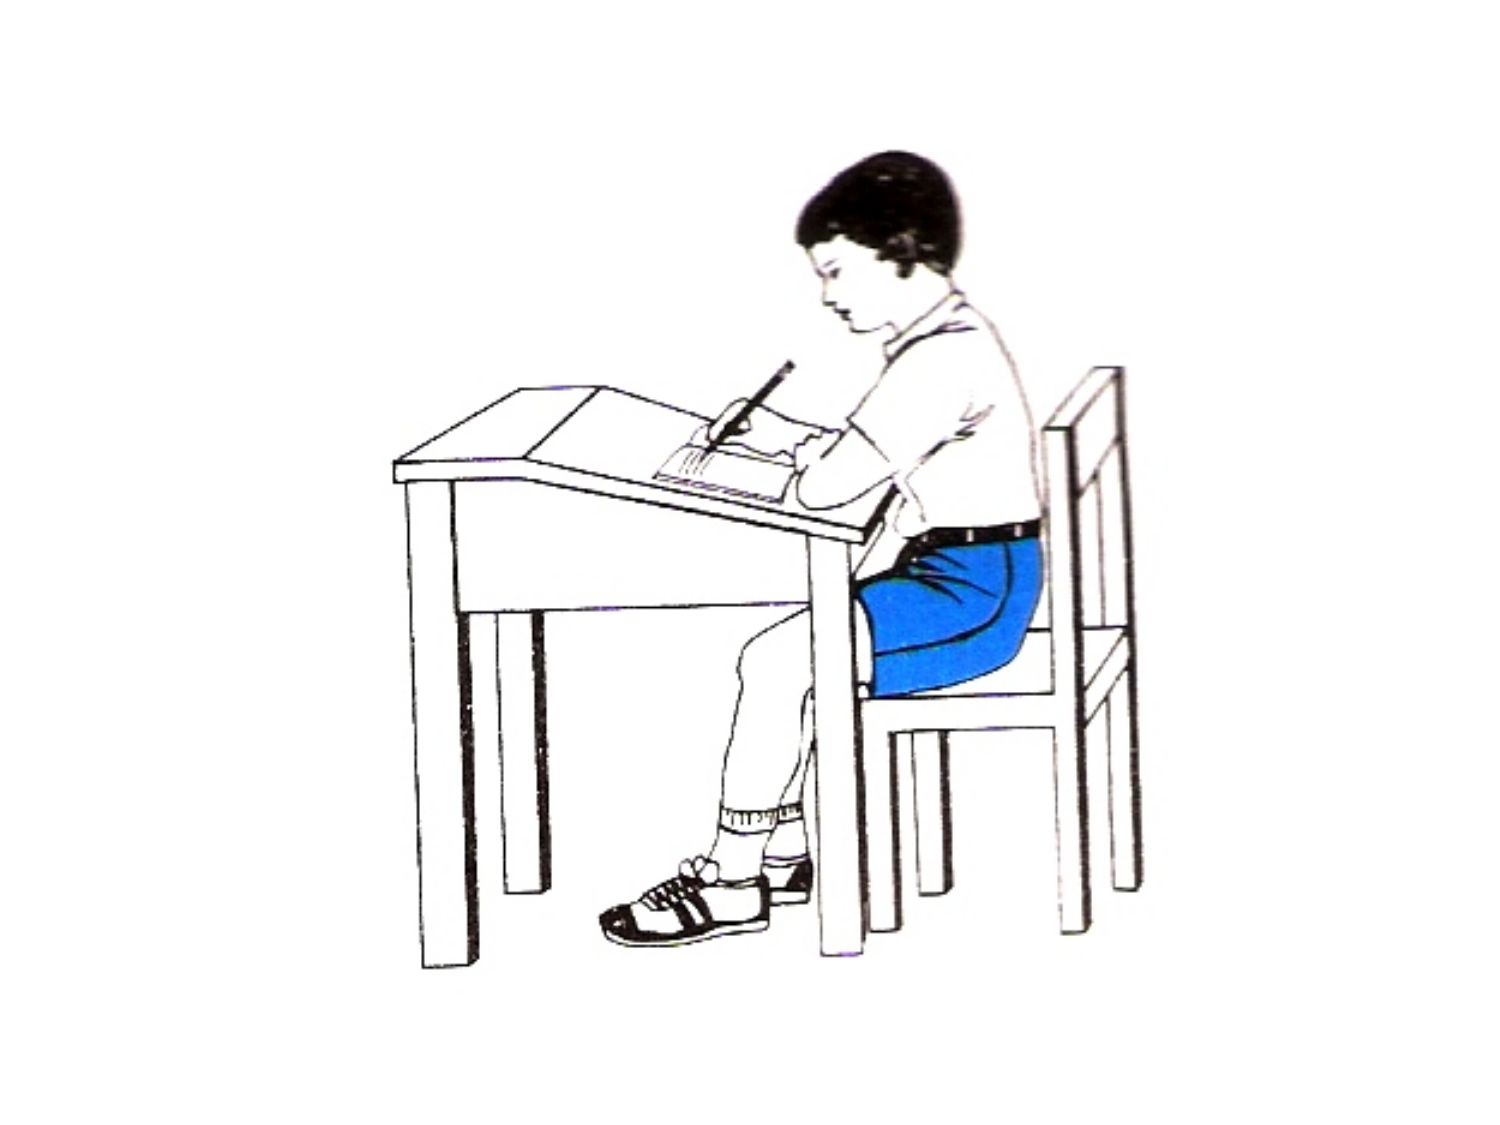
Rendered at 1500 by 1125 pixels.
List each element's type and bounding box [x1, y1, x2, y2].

list [324, 74, 1201, 1032]
